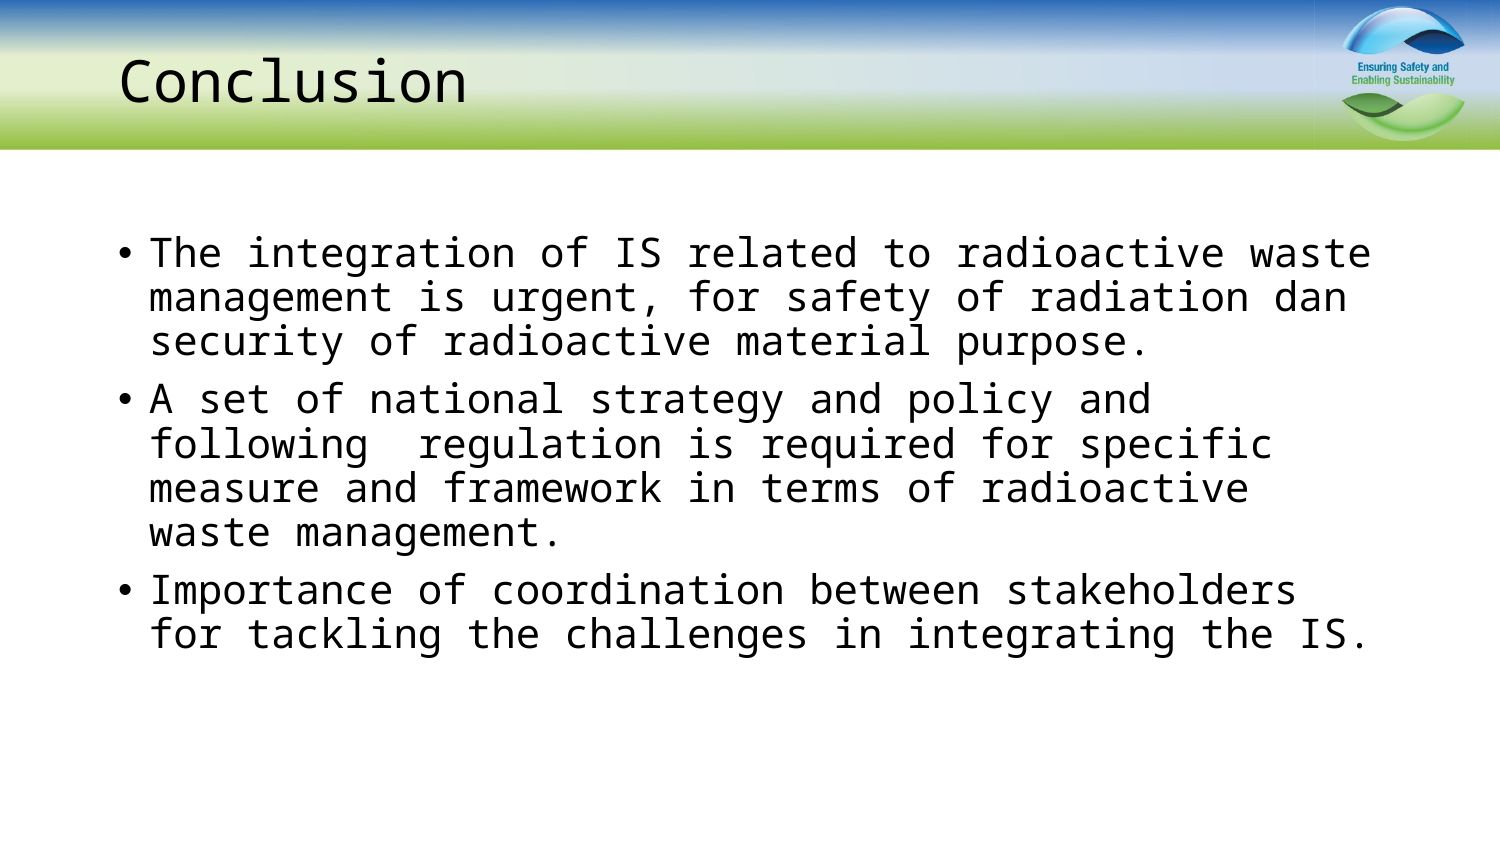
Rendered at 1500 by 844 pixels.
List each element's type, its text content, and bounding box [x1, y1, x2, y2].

picture [0, 0, 1500, 844]
list The integration of IS related to radioactive waste management is urgent, for safety of radiation dan security of radioactive material purpose. A set of national strategy and policy and following regulation is required for specific measure and framework in terms of radioactive waste management. Importance of coordination between stakeholders for tackling the challenges in integrating the IS. [103, 224, 1397, 760]
title Conclusion [103, 2, 1397, 166]
